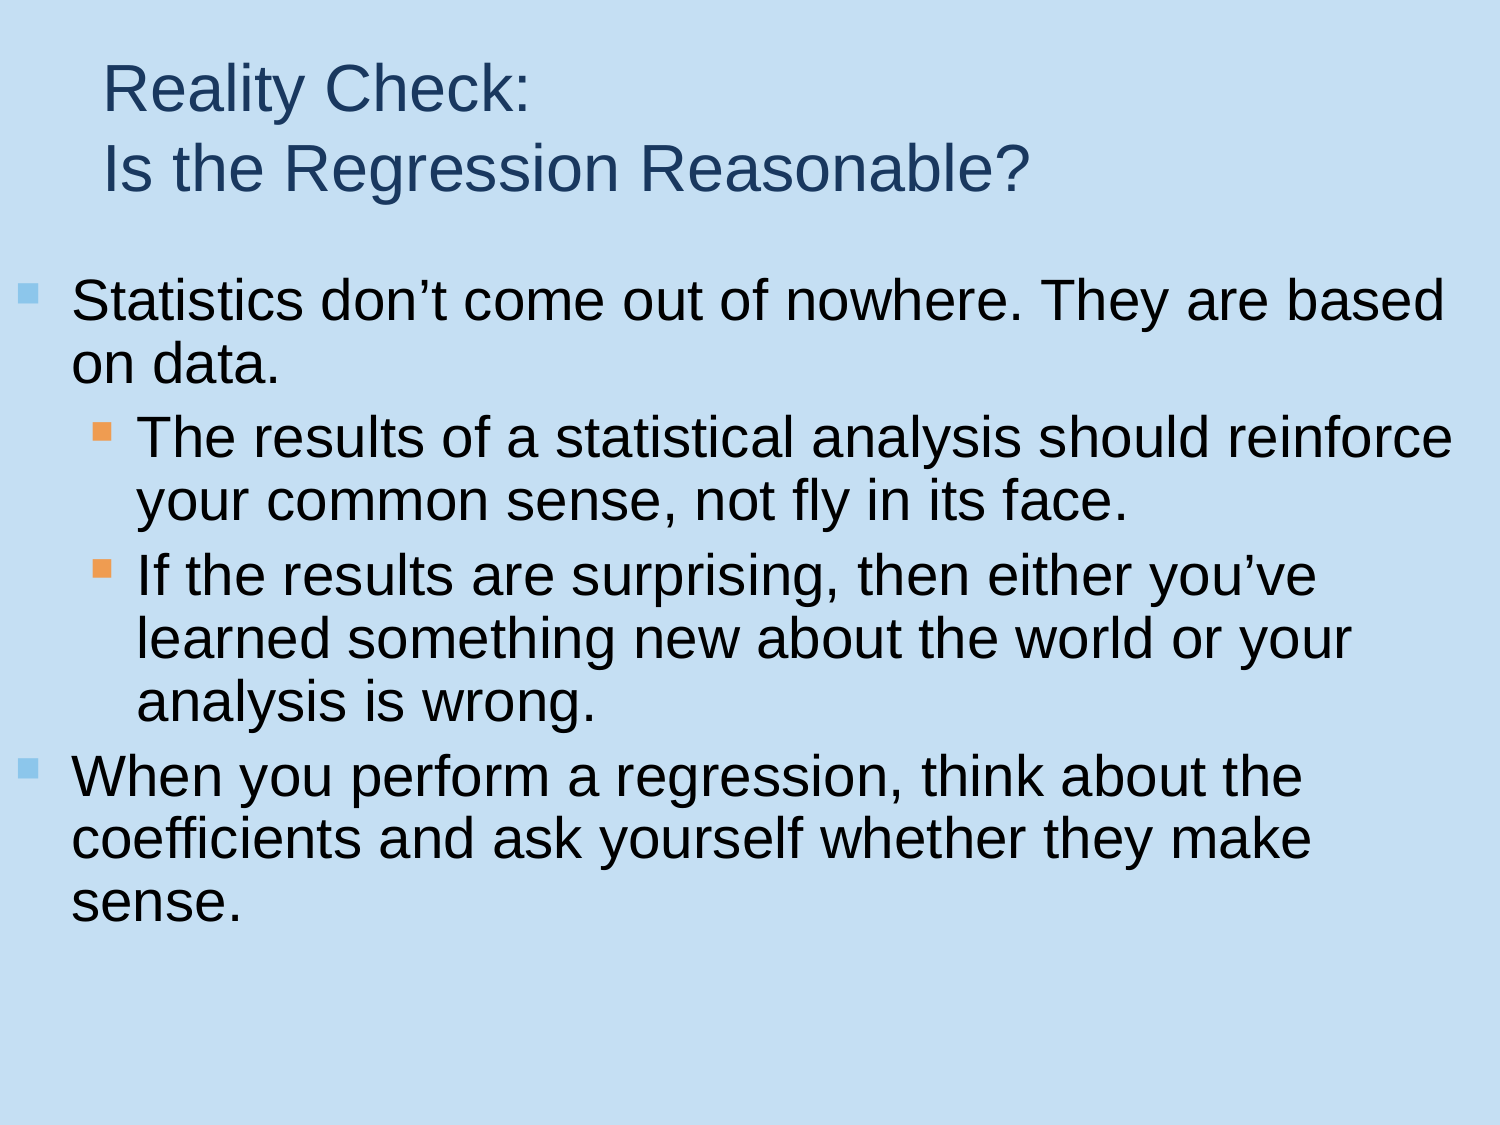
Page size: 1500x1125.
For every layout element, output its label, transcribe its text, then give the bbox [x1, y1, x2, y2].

list Statistics don’t come out of nowhere. They are based on data. The results of a statistical analysis should reinforce your common sense, not fly in its face. If the results are surprising, then either you’ve learned something new about the world or your analysis is wrong. When you perform a regression, think about the coefficients and ask yourself whether they make sense. [0, 262, 1500, 1063]
title Reality Check: Is the Regression Reasonable? [87, 49, 1450, 213]
